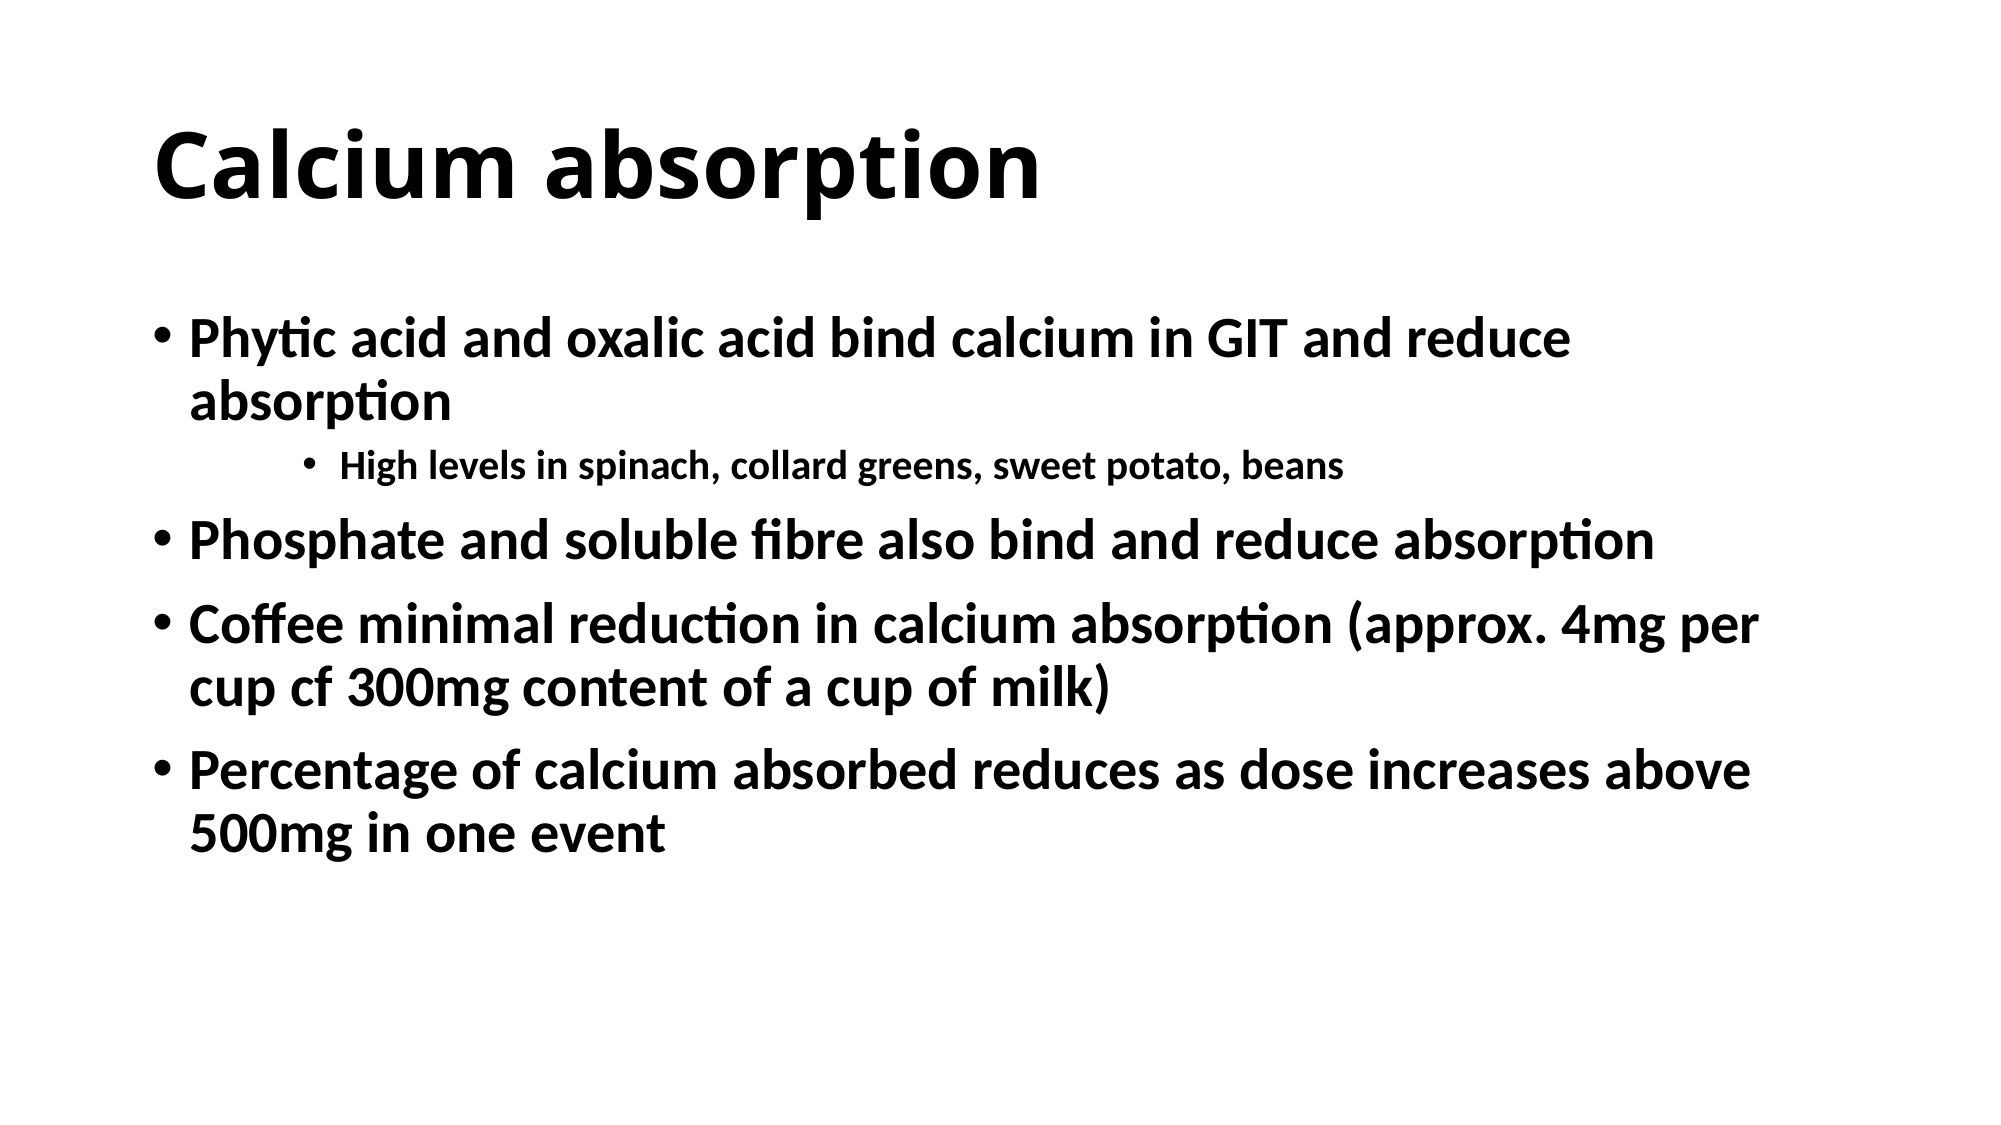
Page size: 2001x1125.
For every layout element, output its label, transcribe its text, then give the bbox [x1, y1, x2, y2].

list Phytic acid and oxalic acid bind calcium in GIT and reduce absorption High levels in spinach, collard greens, sweet potato, beans Phosphate and soluble fibre also bind and reduce absorption Coffee minimal reduction in calcium absorption (approx. 4mg per cup cf 300mg content of a cup of milk) Percentage of calcium absorbed reduces as dose increases above 500mg in one event [137, 299, 1863, 1014]
title Calcium absorption [137, 59, 1863, 278]
